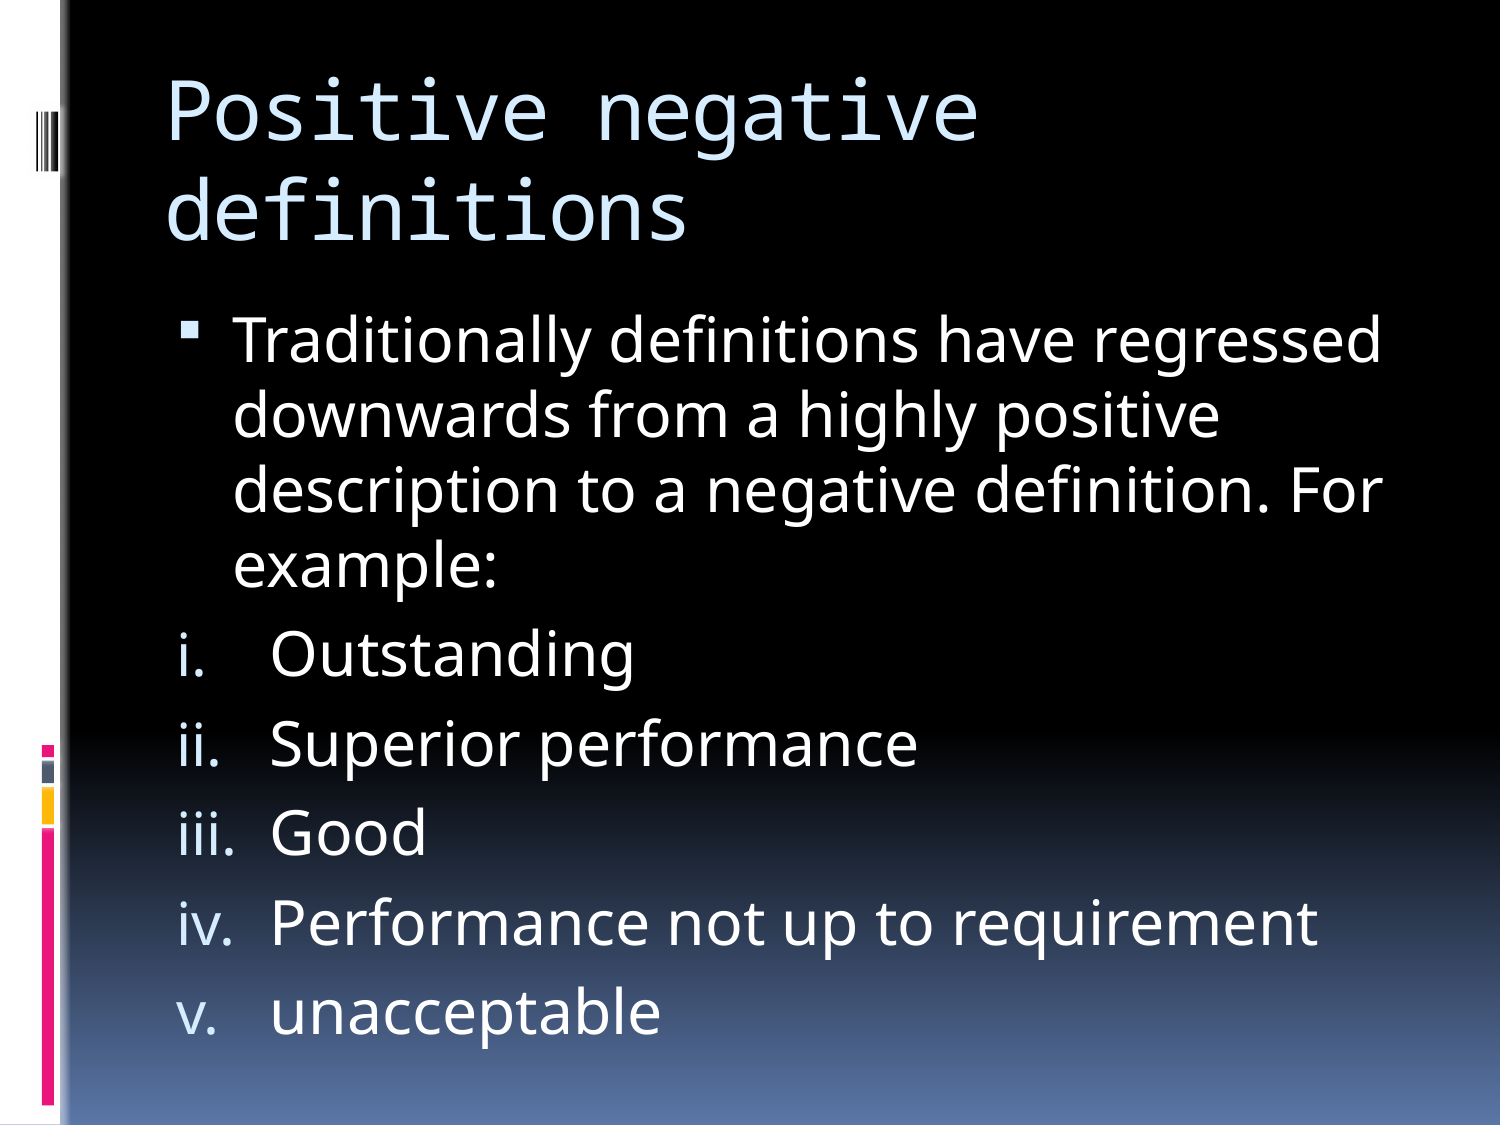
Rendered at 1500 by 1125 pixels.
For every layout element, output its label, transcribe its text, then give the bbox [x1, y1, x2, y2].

list Traditionally definitions have regressed downwards from a highly positive description to a negative definition. For example: Outstanding Superior performance Good Performance not up to requirement unacceptable [150, 292, 1425, 1043]
title Positive negative definitions [150, 50, 1425, 200]
